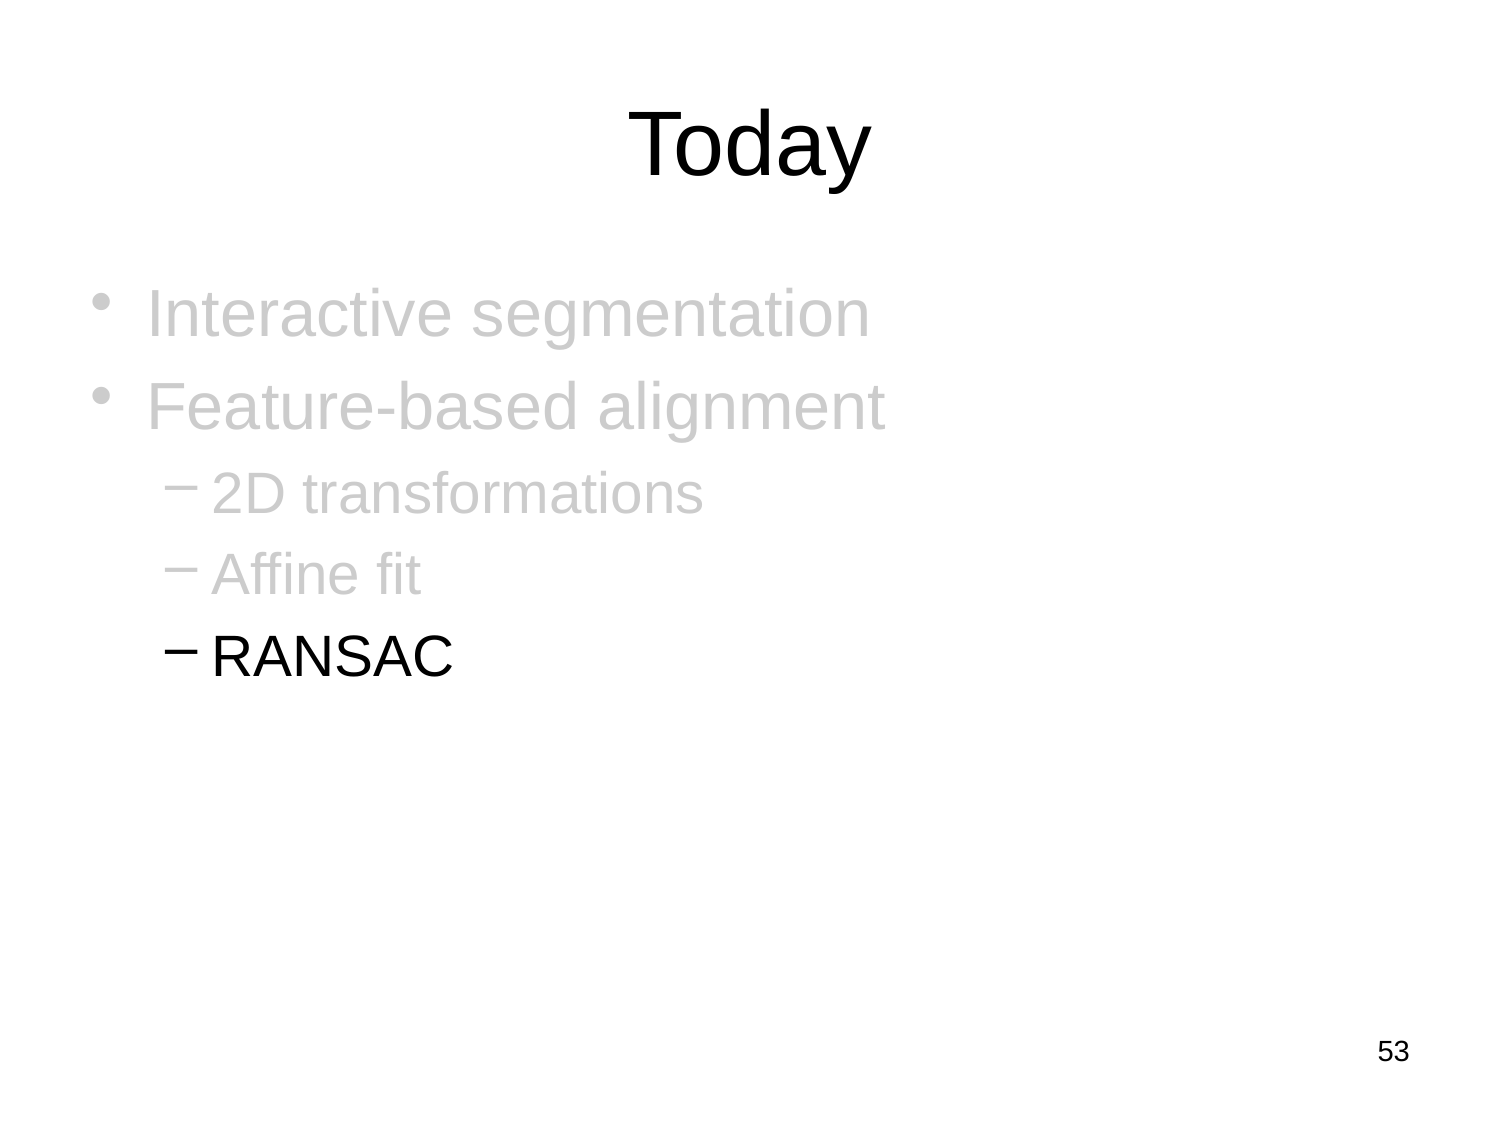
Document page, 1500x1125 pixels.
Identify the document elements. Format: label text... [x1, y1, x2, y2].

slide_number 53 [1074, 1024, 1426, 1103]
title Today [74, 44, 1426, 233]
list Interactive segmentation Feature-based alignment 2D transformations Affine fit RANSAC [74, 262, 1426, 1006]
